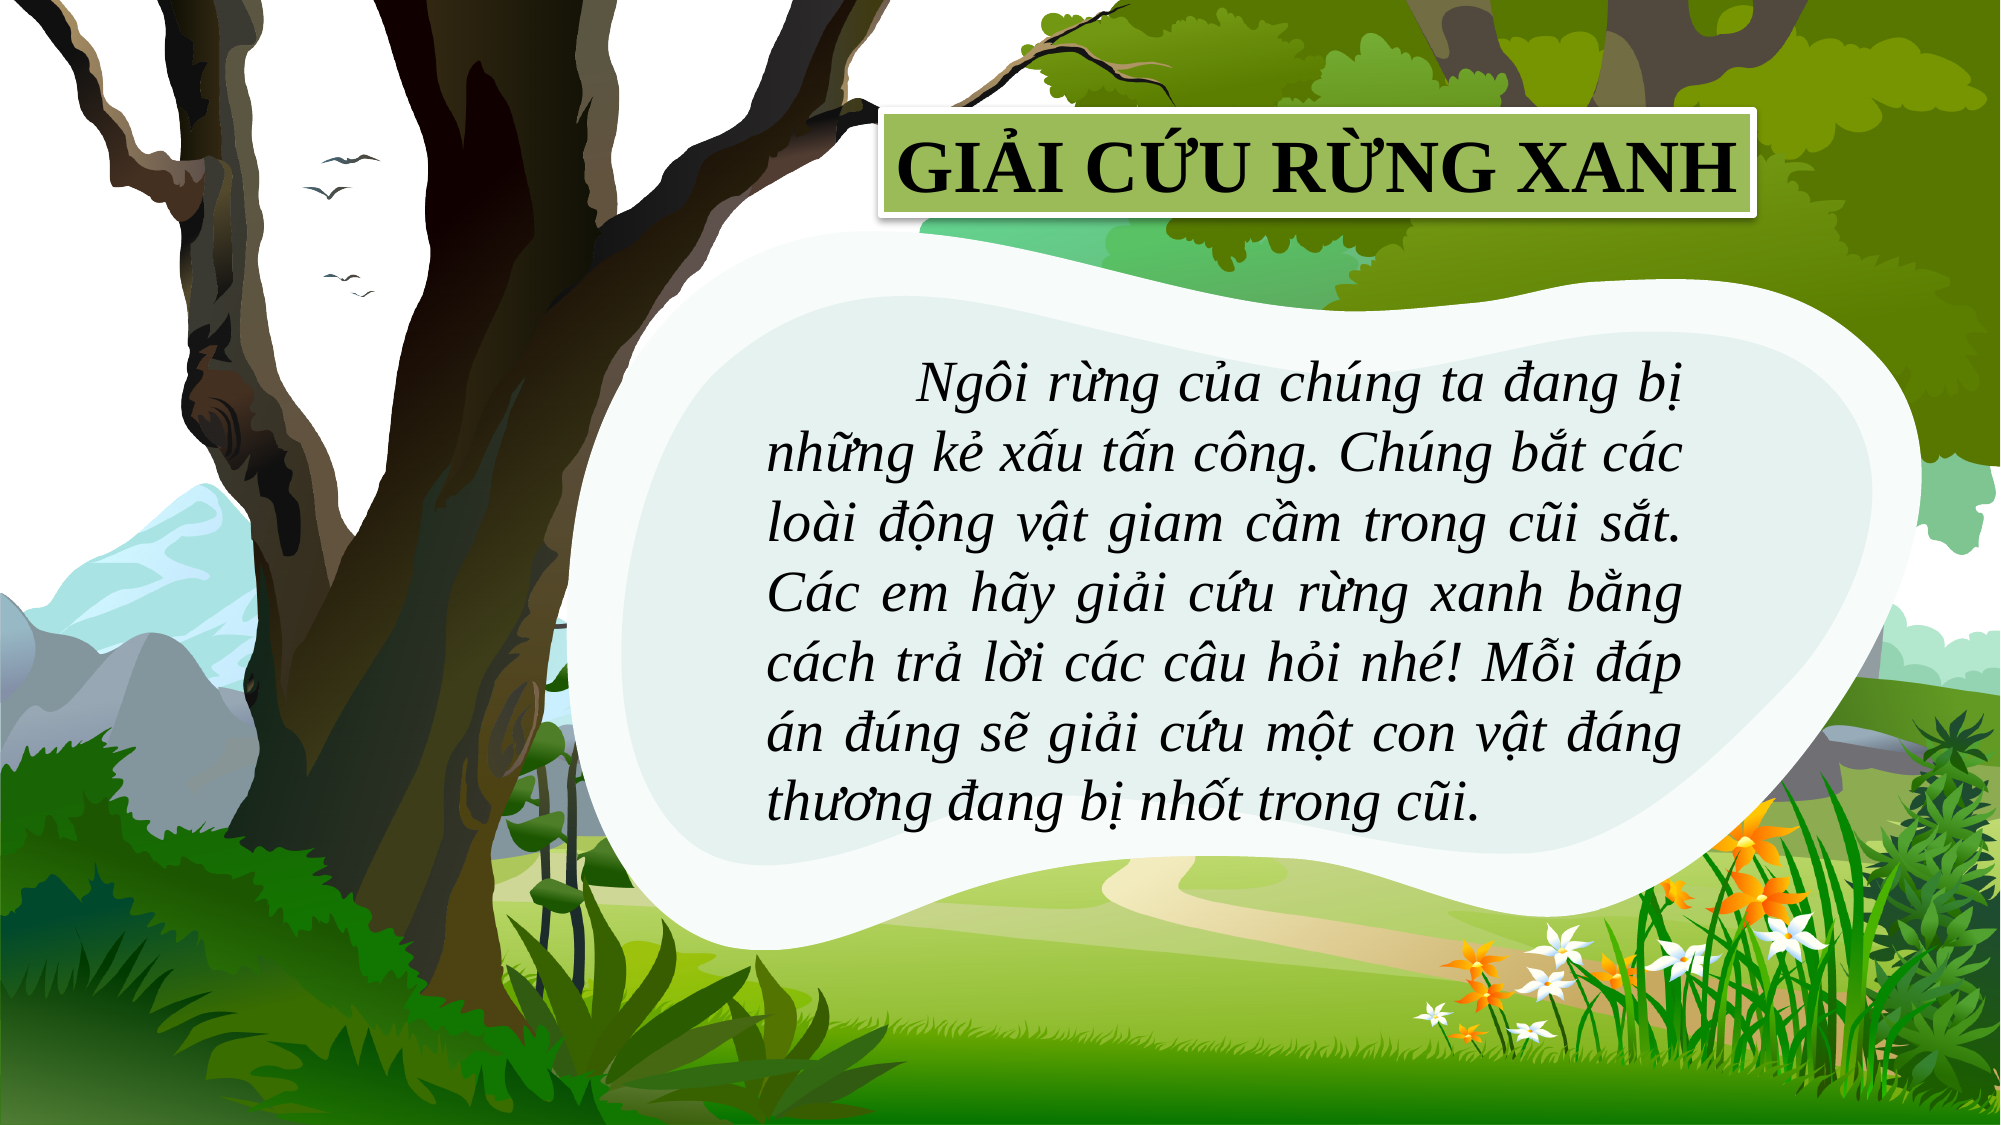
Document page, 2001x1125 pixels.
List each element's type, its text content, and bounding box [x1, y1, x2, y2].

text_box GIẢI CỨU RỪNG XANH [878, 107, 1757, 218]
picture [0, 0, 2001, 1125]
